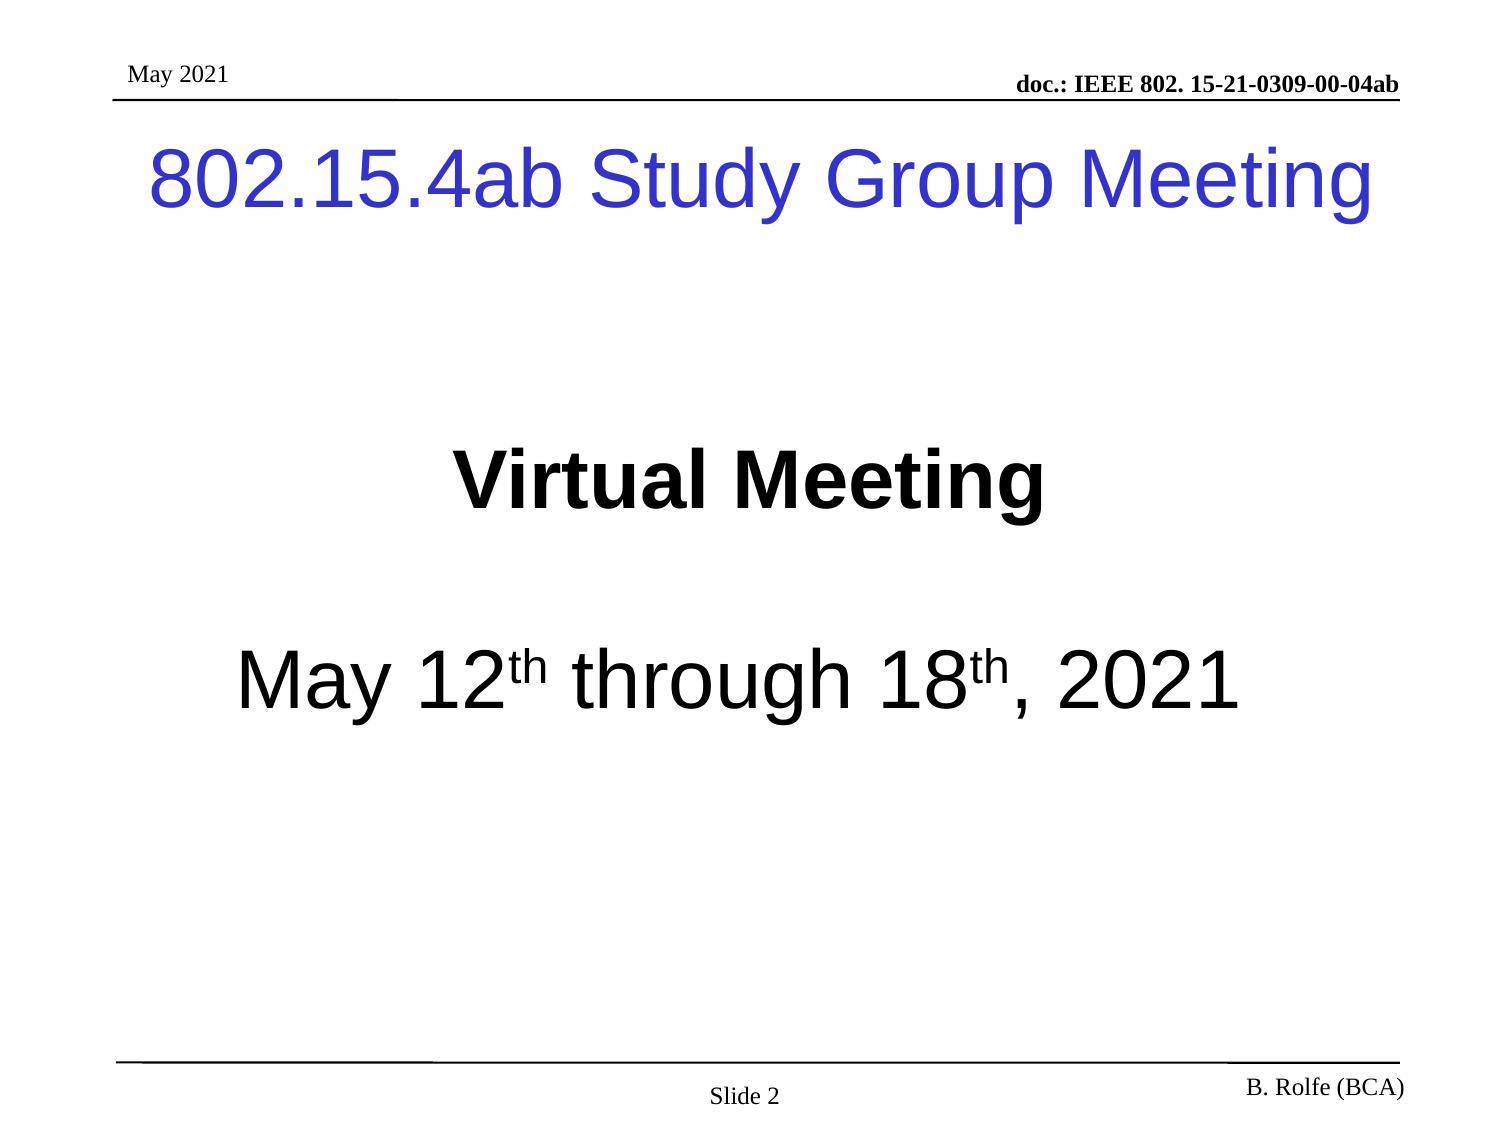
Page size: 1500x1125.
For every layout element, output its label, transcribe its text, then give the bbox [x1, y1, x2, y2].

slide_number Slide 2 [690, 1075, 799, 1115]
text_box Virtual Meeting May 12th through 18th, 2021 [113, 326, 1387, 824]
title 802.15.4ab Study Group Meeting [125, 112, 1399, 237]
